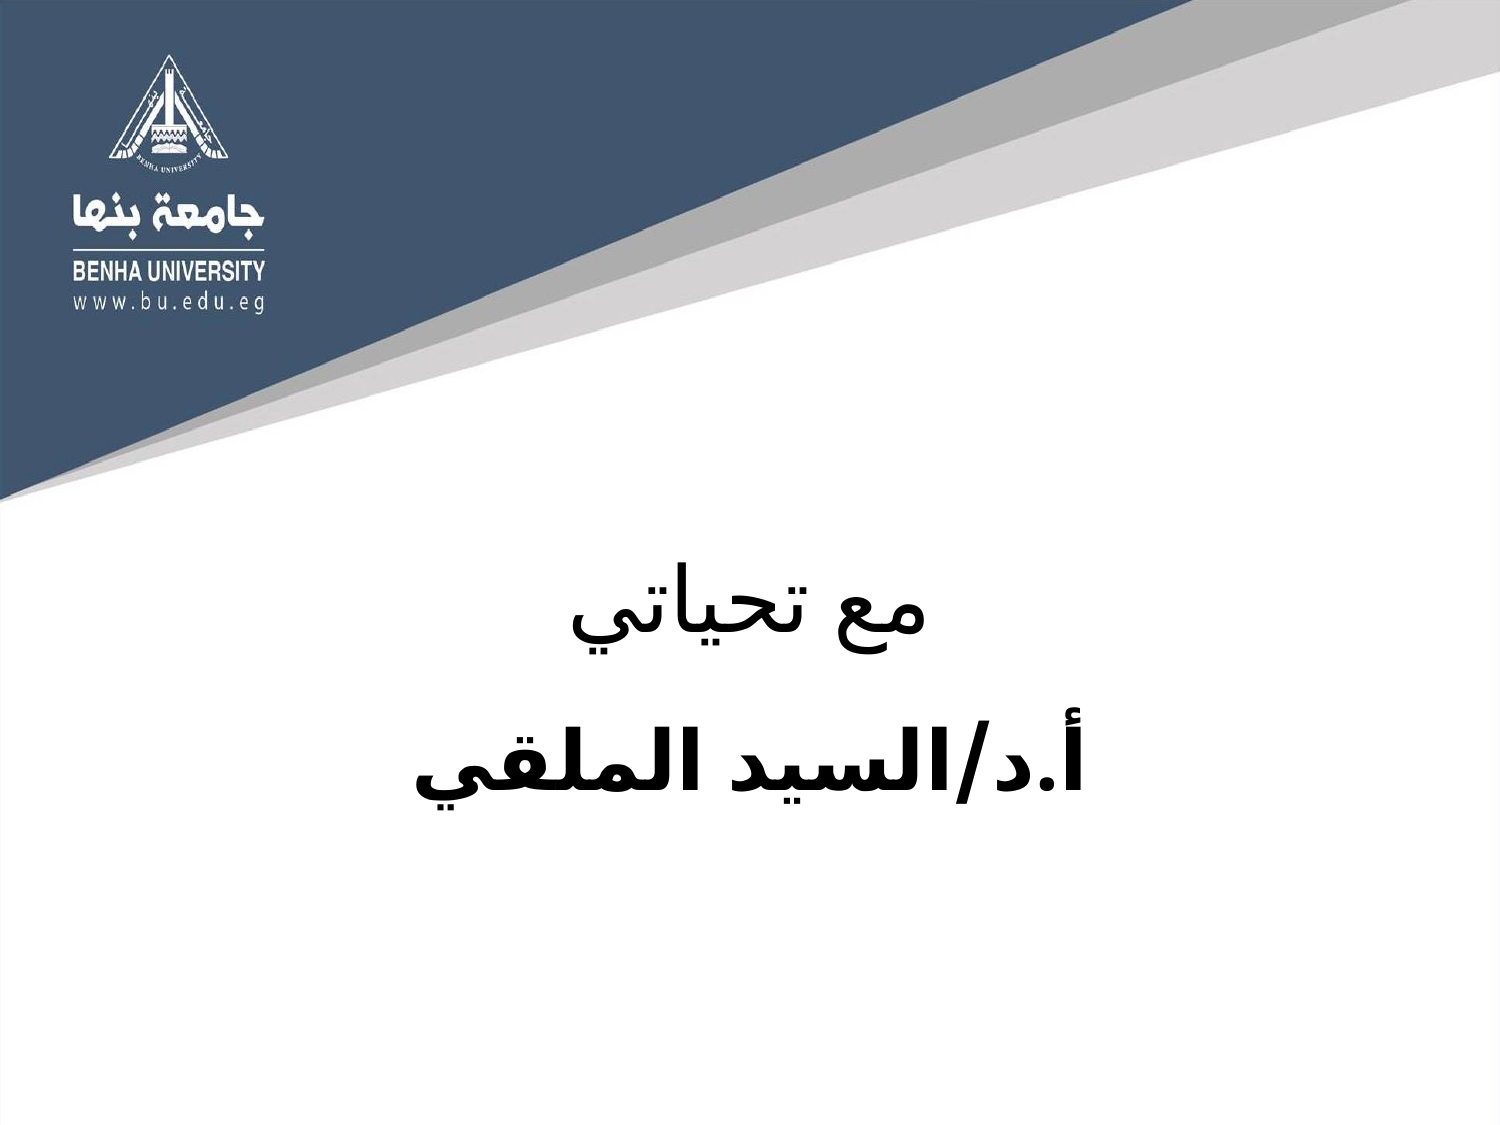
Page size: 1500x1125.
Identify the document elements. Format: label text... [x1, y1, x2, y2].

title أ.د/السيد الملقي [112, 699, 1388, 924]
list مع تحياتي [112, 412, 1388, 659]
picture [0, 0, 1500, 1125]
